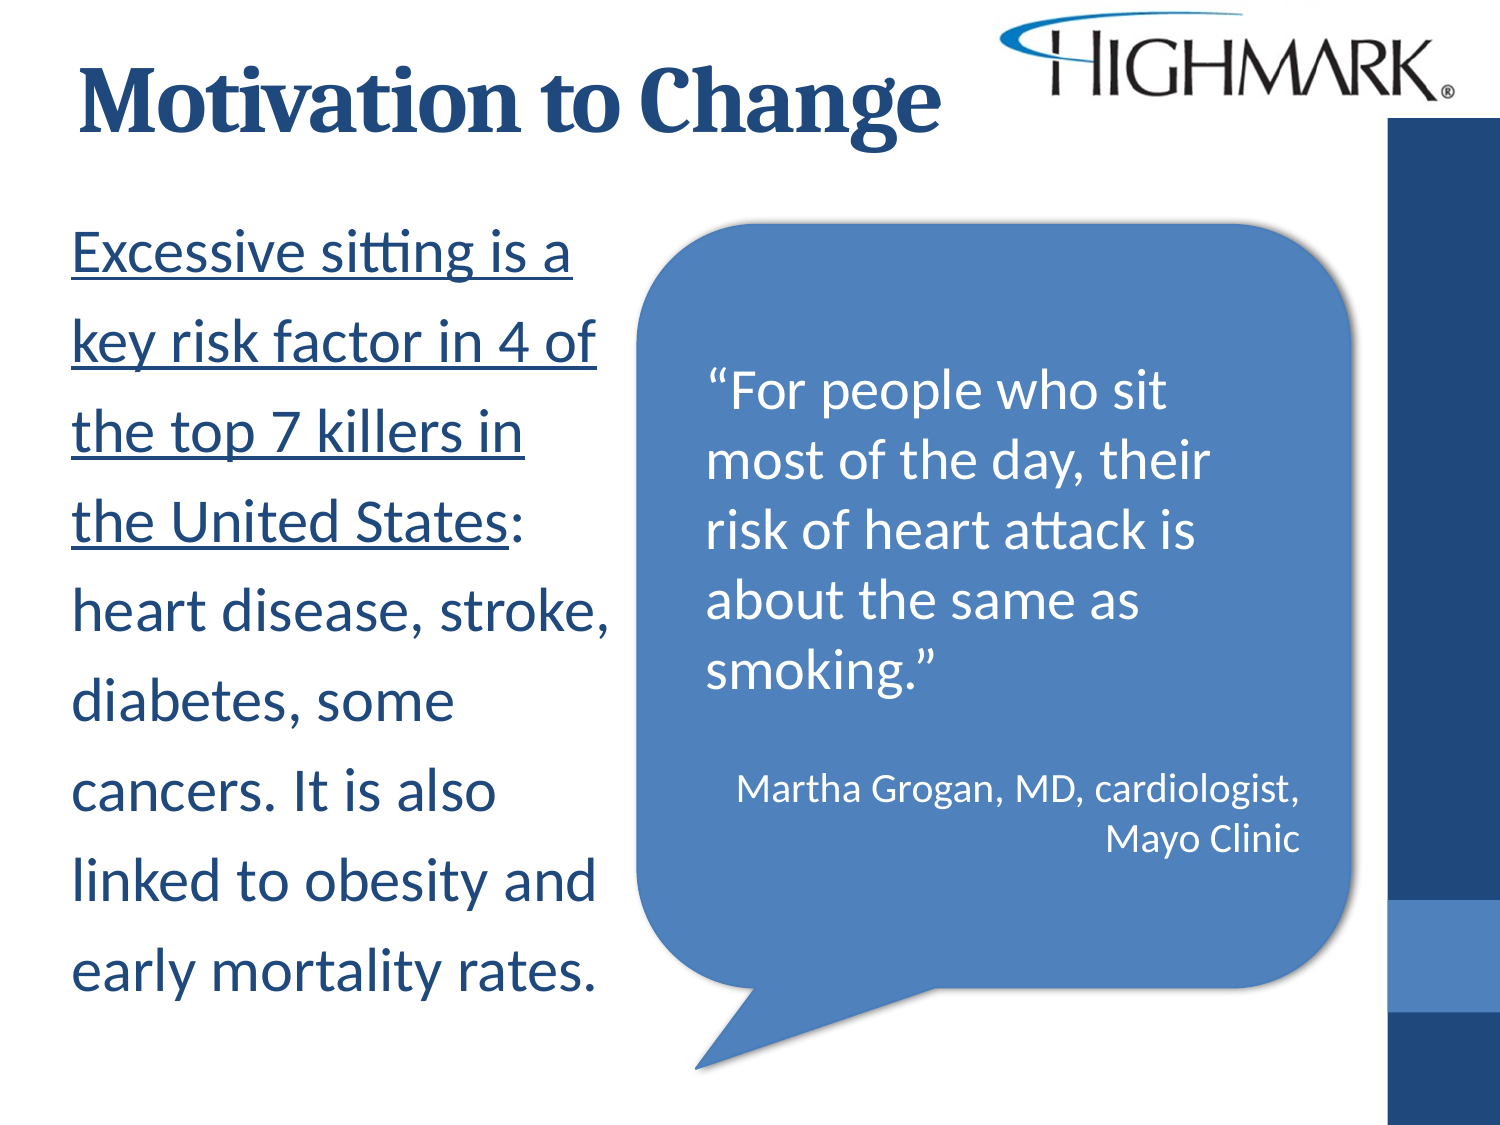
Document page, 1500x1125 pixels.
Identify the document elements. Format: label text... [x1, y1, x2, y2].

list Excessive sitting is a key risk factor in 4 of the top 7 killers in the United States: heart disease, stroke, diabetes, some cancers. It is also linked to obesity and early mortality rates. [37, 187, 628, 1063]
picture [985, 0, 1500, 119]
title Motivation to Change [62, 0, 1413, 188]
text_box “For people who sit most of the day, their risk of heart attack is about the same as smoking.” Martha Grogan, MD, cardiologist, Mayo Clinic [636, 223, 1352, 1070]
